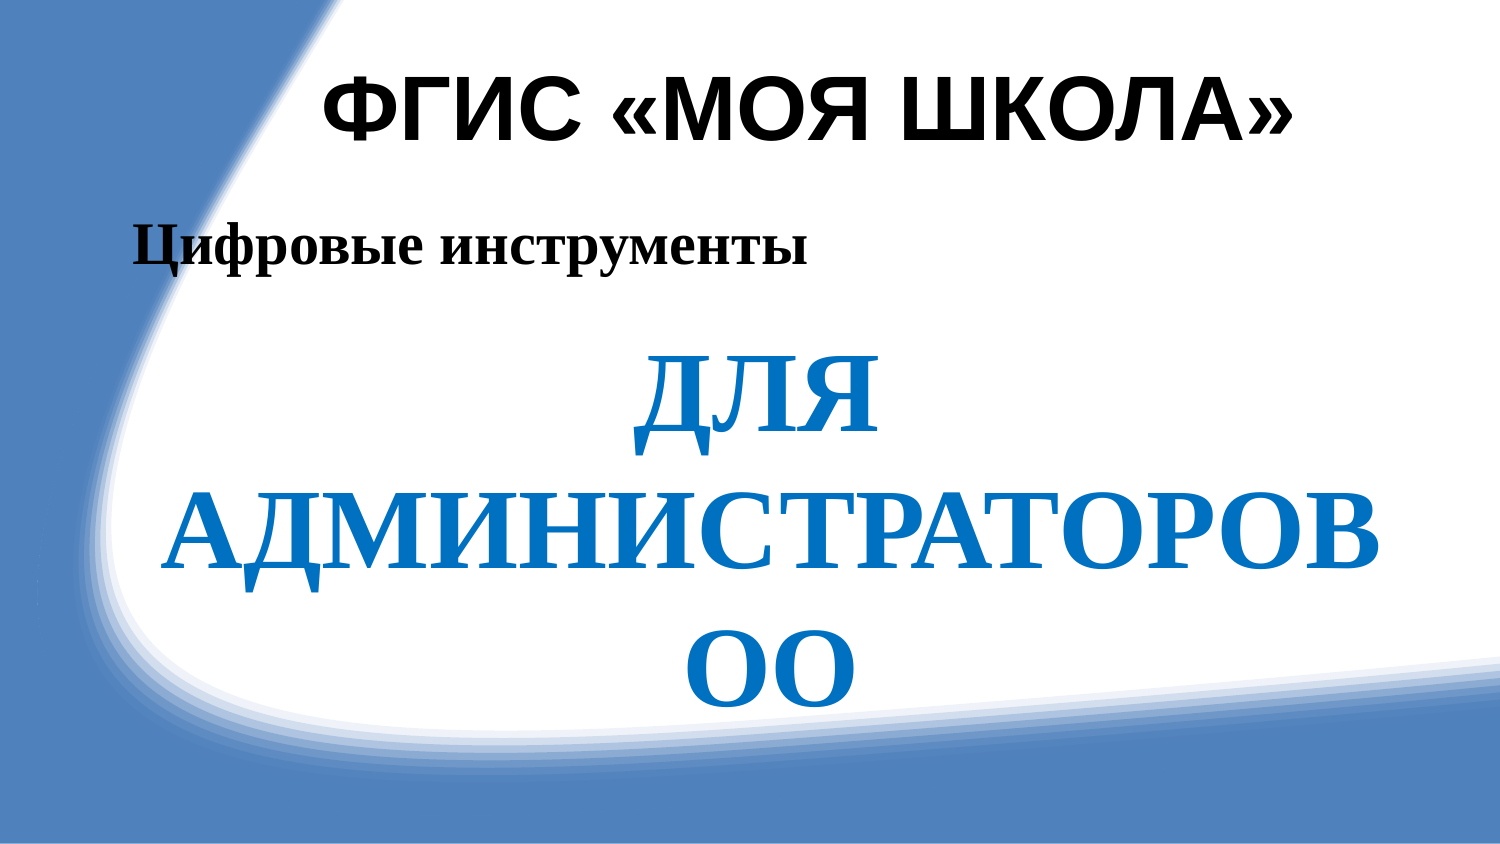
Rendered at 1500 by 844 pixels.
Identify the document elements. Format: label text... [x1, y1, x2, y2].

list Цифровые инструменты ДЛЯ АДМИНИСТРАТОРОВ ОО [117, 196, 1425, 803]
title ФГИС «МОЯ ШКОЛА» [194, 33, 1425, 175]
